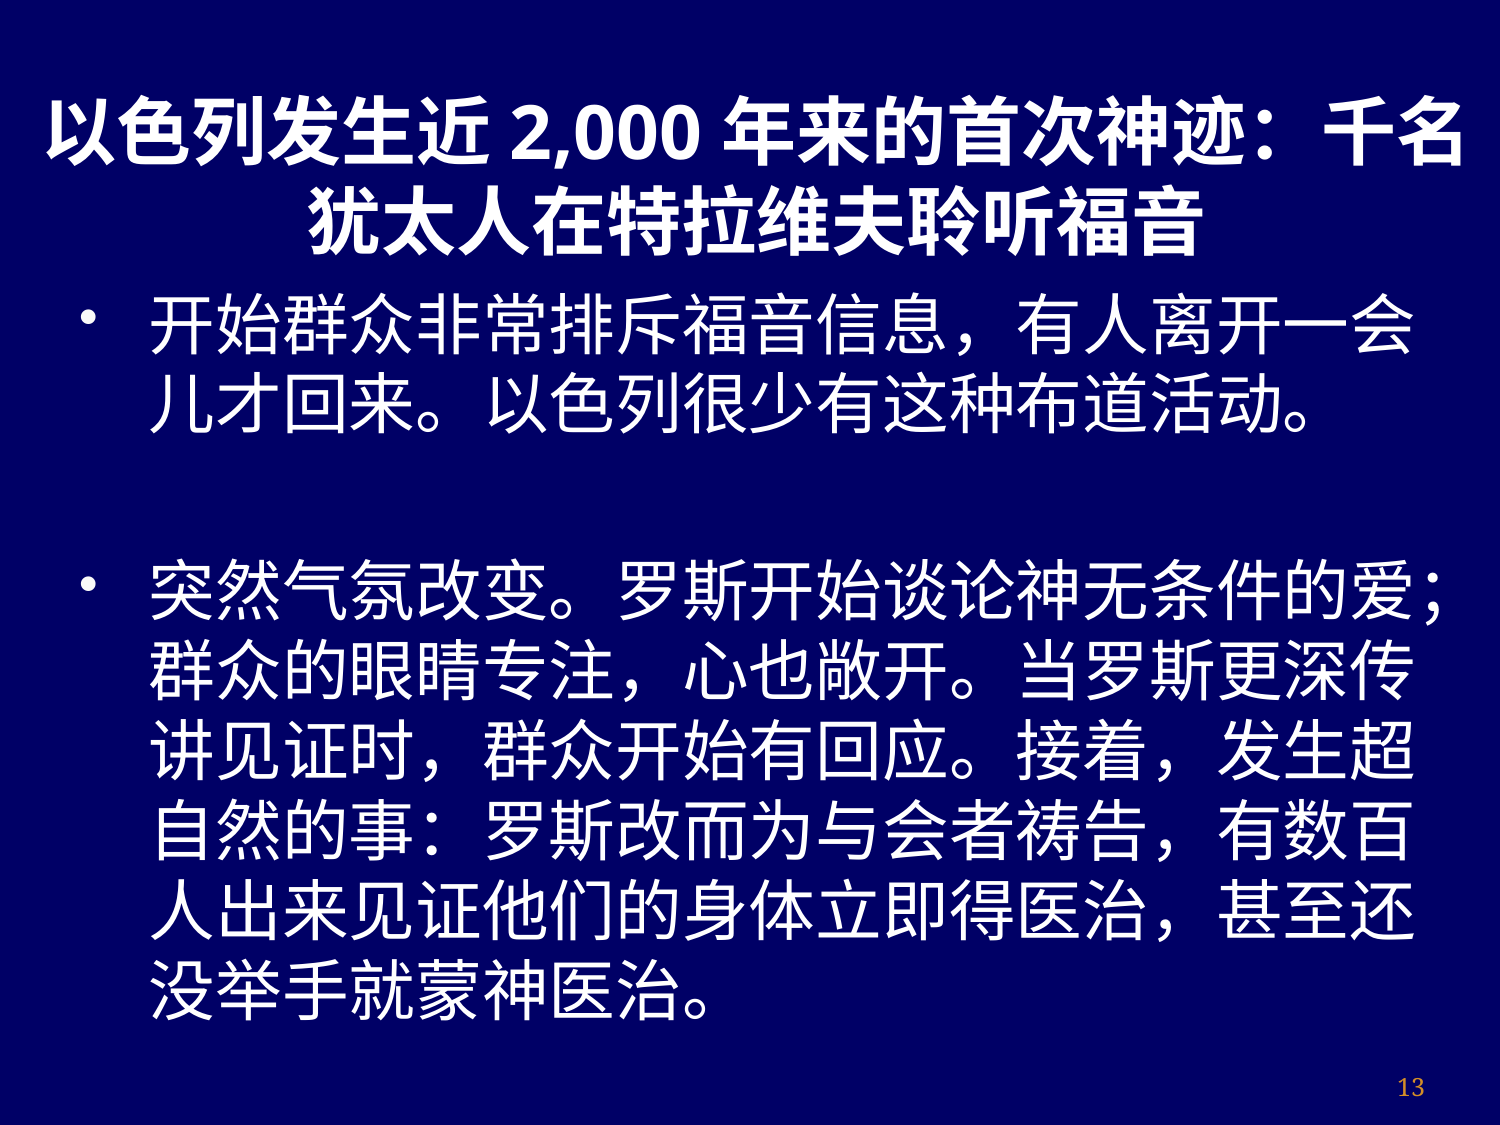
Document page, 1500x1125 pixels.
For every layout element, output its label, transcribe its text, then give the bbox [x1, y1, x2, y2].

slide_number 13 [1299, 1052, 1425, 1113]
list 开始群众非常排斥福音信息，有人离开一会儿才回来。以色列很少有这种布道活动。 突然气氛改变。罗斯开始谈论神无条件的爱；群众的眼睛专注，心也敞开。当罗斯更深传讲见证时，群众开始有回应。接着，发生超自然的事：罗斯改而为与会者祷告，有数百人出来见证他们的身体立即得医治，甚至还没举手就蒙神医治。 [43, 325, 1469, 588]
text_box 以色列发生近2,000年来的首次神迹：千名犹太人在特拉维夫聆听福音 [24, 24, 1488, 325]
